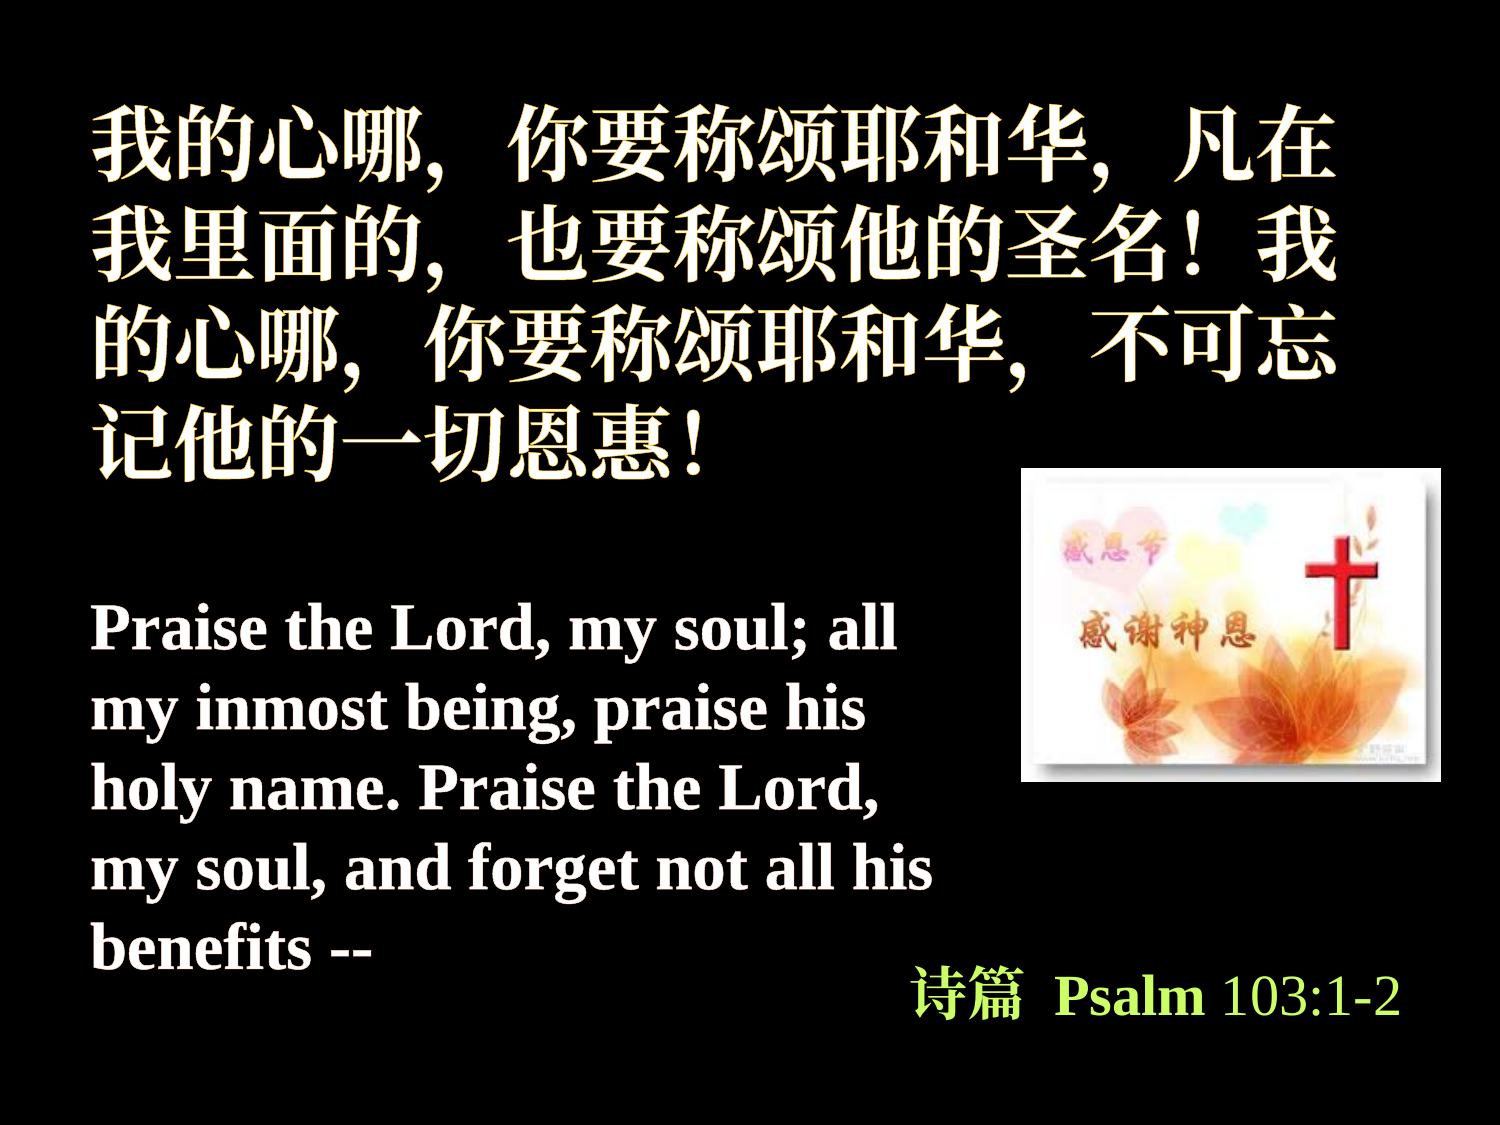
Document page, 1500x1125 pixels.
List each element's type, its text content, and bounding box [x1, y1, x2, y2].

footer 诗篇 Psalm 103:1-2 [824, 949, 1488, 1025]
list Praise the Lord, my soul; all my inmost being, praise his holy name. Praise the Lord, my soul, and forget not all his benefits -- [75, 575, 975, 988]
title 我的心哪，你要称颂耶和华，凡在我里面的，也要称颂他的圣名！我的心哪，你要称颂耶和华，不可忘记他的一切恩惠！ [75, 57, 1425, 525]
picture [1020, 468, 1441, 782]
